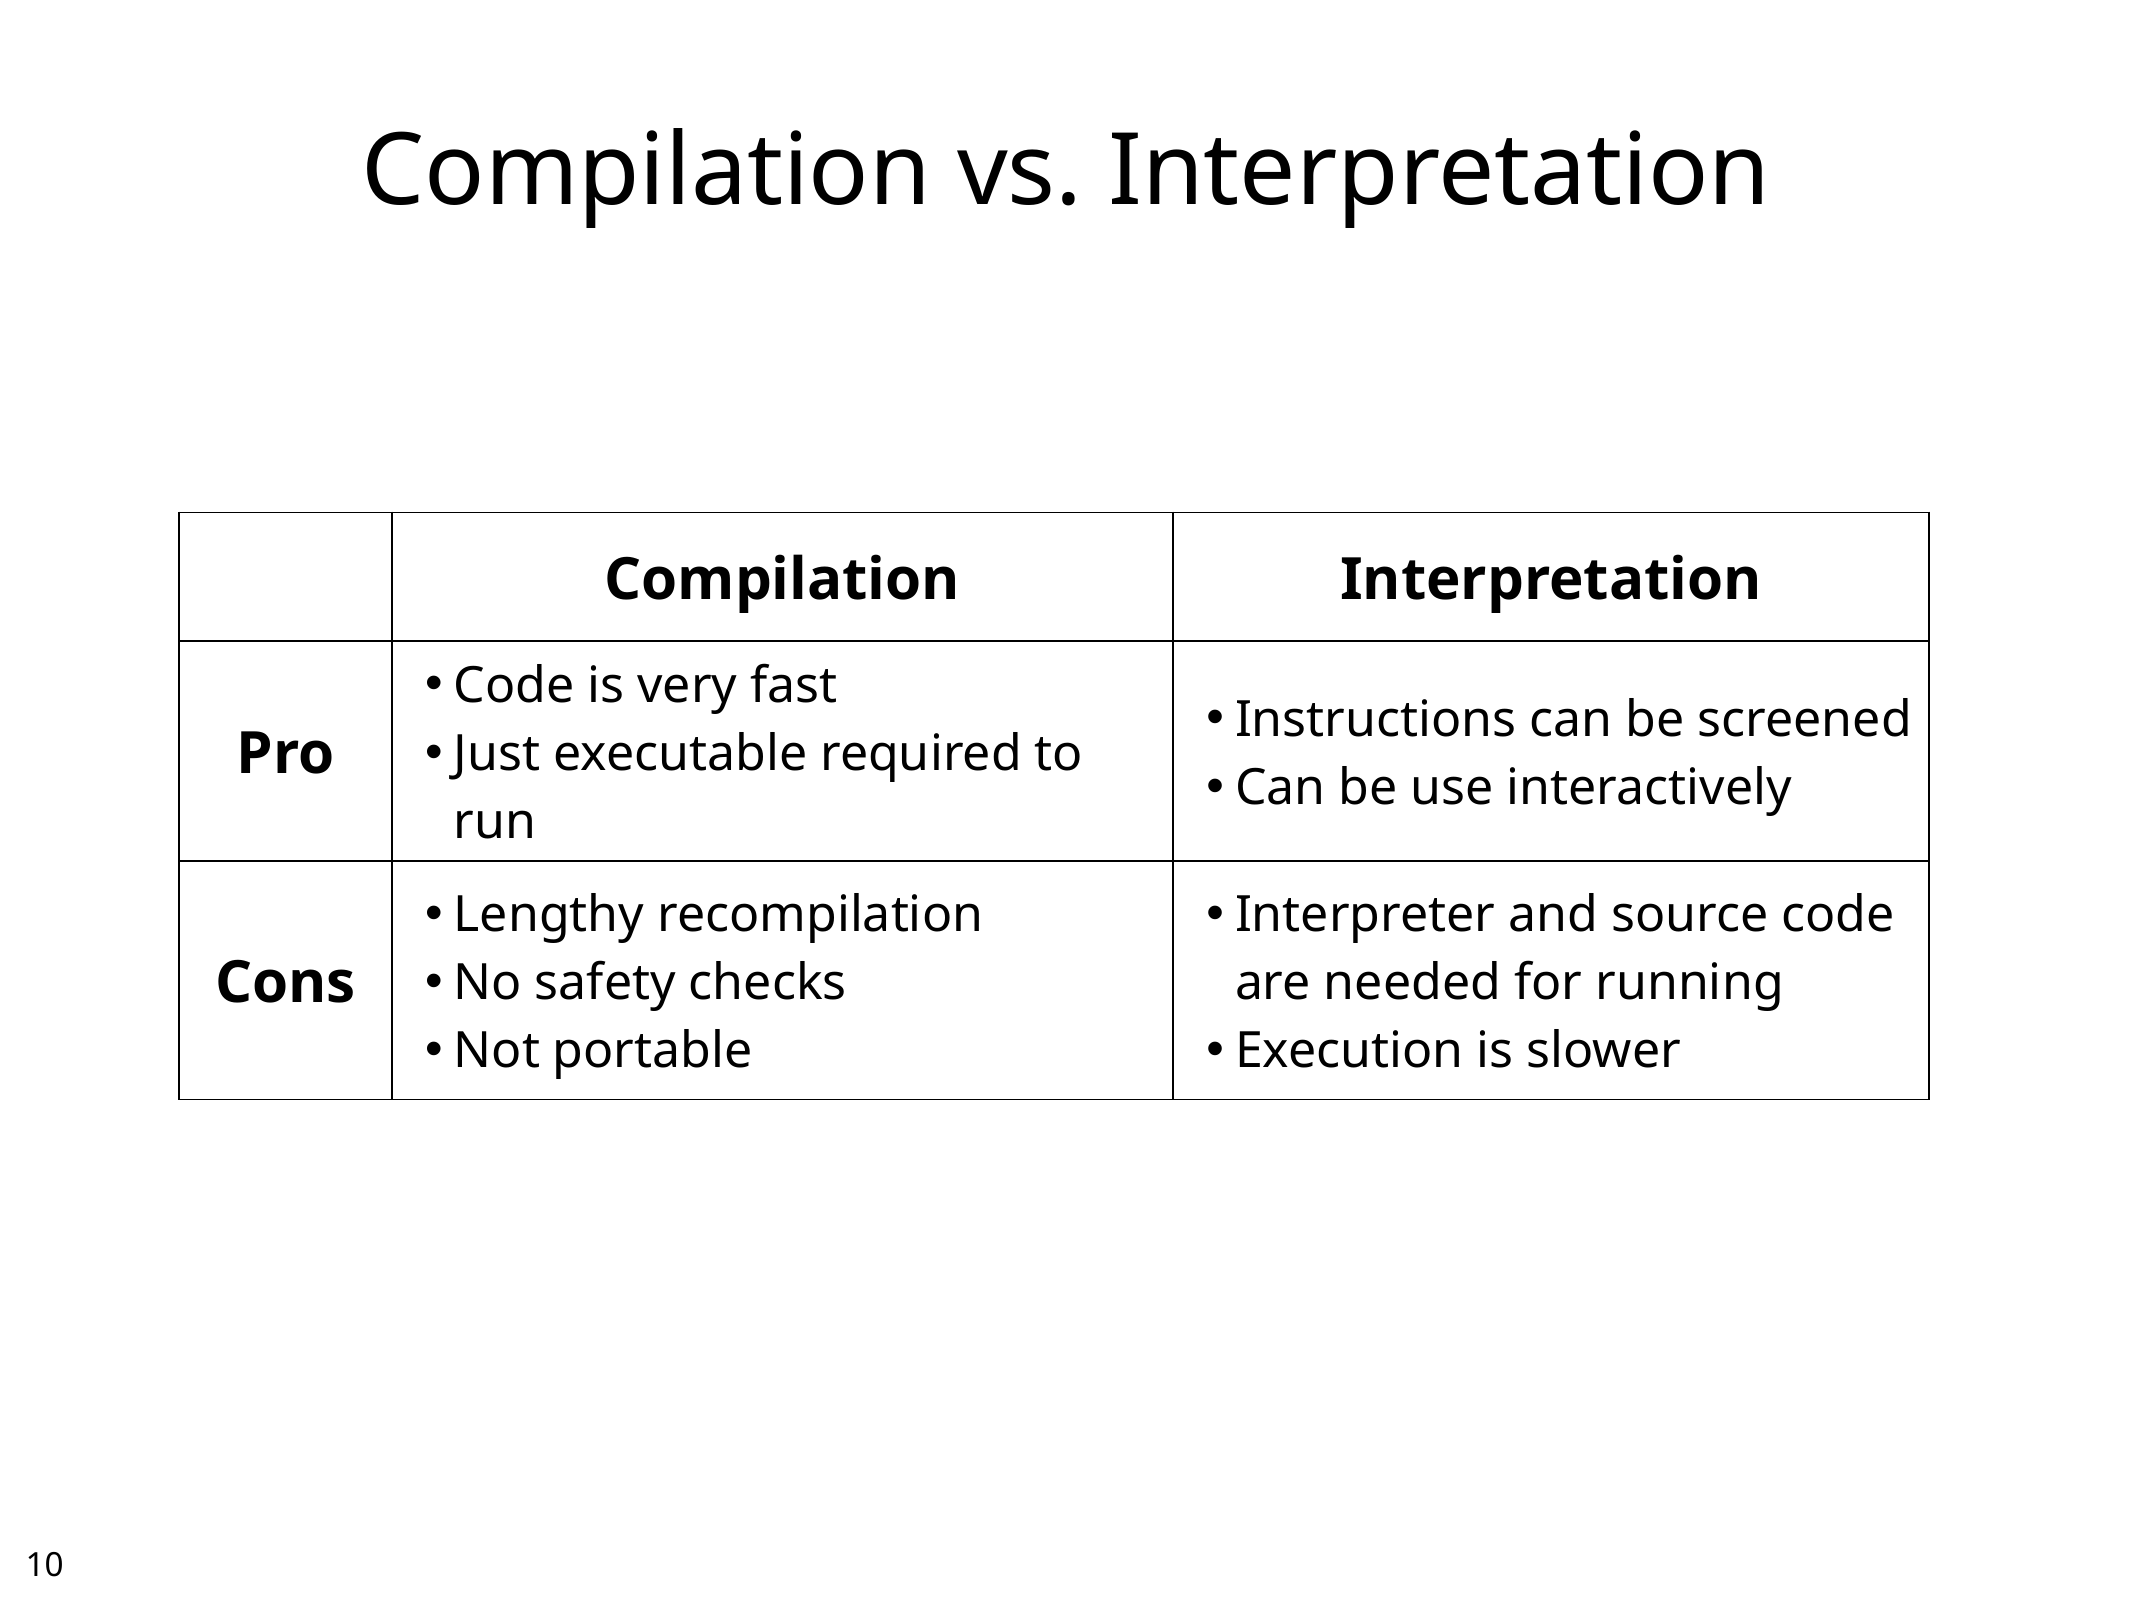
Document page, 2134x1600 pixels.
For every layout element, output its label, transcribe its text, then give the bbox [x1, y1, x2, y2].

table_cell Lengthy recompilation No safety checks Not portable [393, 862, 1172, 1099]
table_cell Pro [180, 642, 391, 860]
slide_number 9 [16, 1533, 74, 1588]
table_cell Instructions can be screened Can be use interactively [1174, 642, 1928, 860]
table_header [180, 513, 391, 640]
table_cell Cons [180, 862, 391, 1099]
table_cell Code is very fast Just executable required to run [393, 642, 1172, 860]
table_cell Interpreter and source code are needed for running Execution is slower [1174, 862, 1928, 1099]
title Compilation vs. Interpretation [155, 41, 1978, 289]
table_header Interpretation [1174, 513, 1928, 640]
table_header Compilation [393, 513, 1172, 640]
list [155, 324, 1978, 1457]
